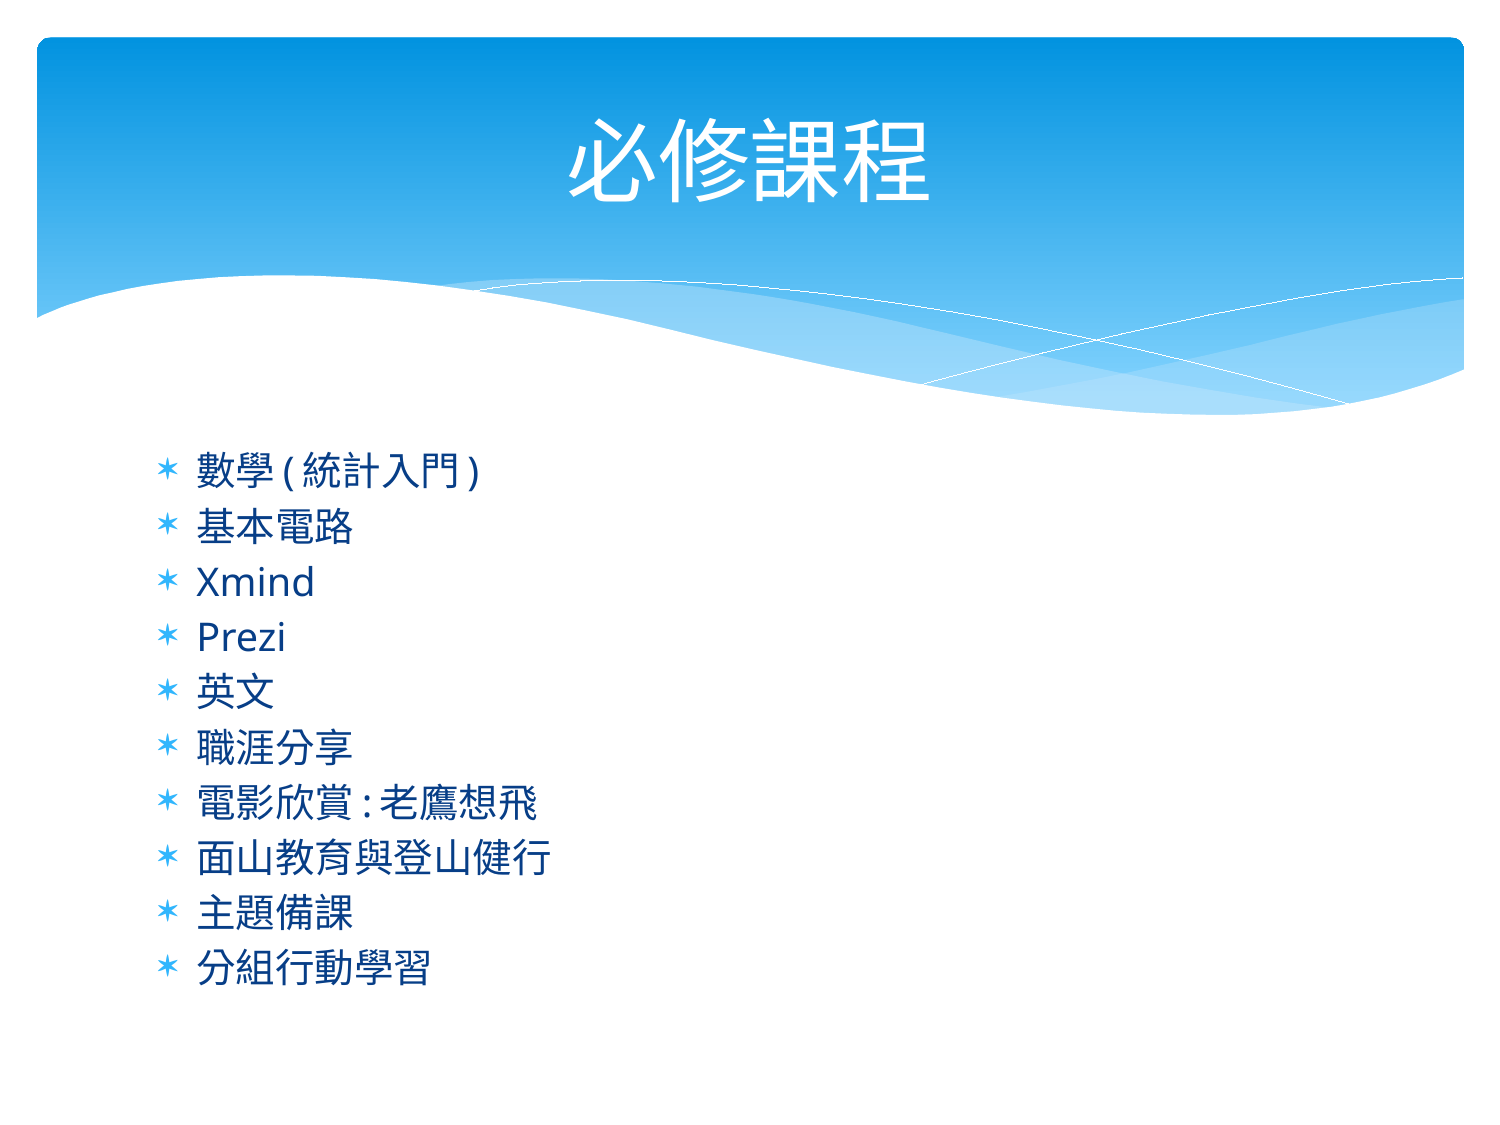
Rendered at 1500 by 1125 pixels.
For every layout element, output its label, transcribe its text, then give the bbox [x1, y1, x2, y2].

list 數學(統計入門) 基本電路 Xmind Prezi 英文 職涯分享 電影欣賞:老鷹想飛 面山教育與登山健行 主題備課 分組行動學習 [143, 438, 1359, 1005]
title 必修課程 [75, 55, 1425, 261]
